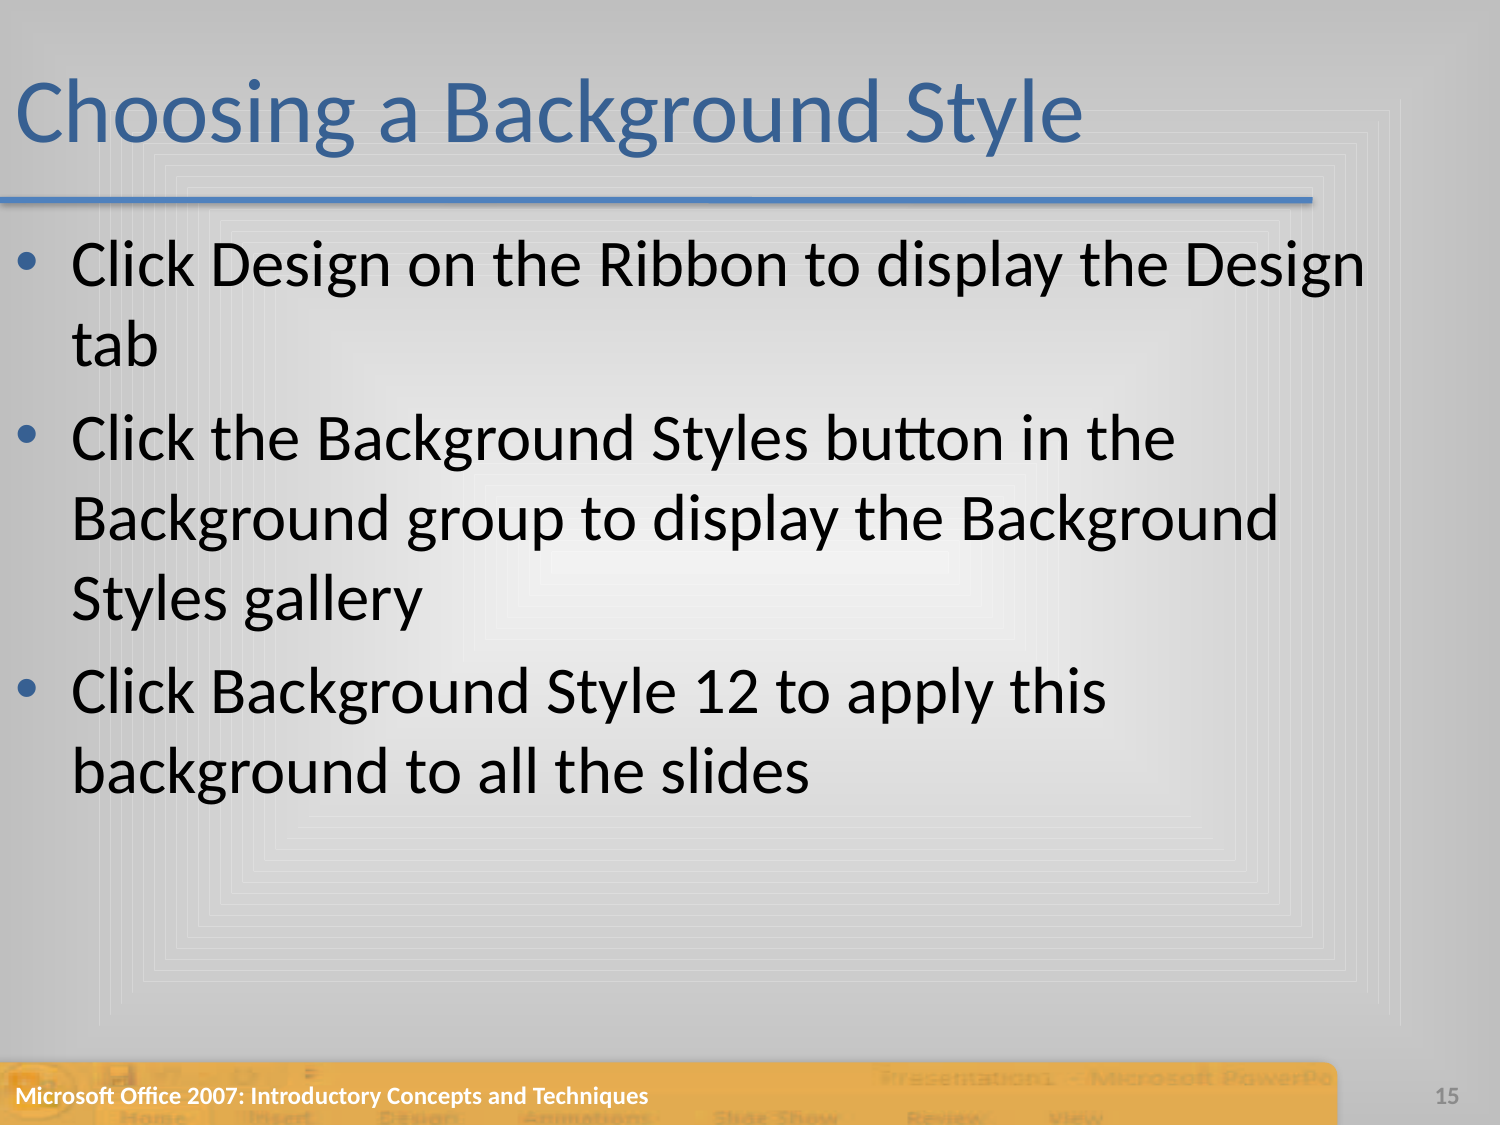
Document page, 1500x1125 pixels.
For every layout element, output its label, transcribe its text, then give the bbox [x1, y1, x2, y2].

picture [0, 1062, 1338, 1125]
title Choosing a Background Style [0, 12, 1425, 200]
footer Microsoft Office 2007: Introductory Concepts and Techniques [0, 1065, 1300, 1125]
slide_number 15 [1400, 1065, 1475, 1125]
list Click Design on the Ribbon to display the Design tab Click the Background Styles button in the Background group to display the Background Styles gallery Click Background Style 12 to apply this background to all the slides [0, 212, 1425, 1005]
